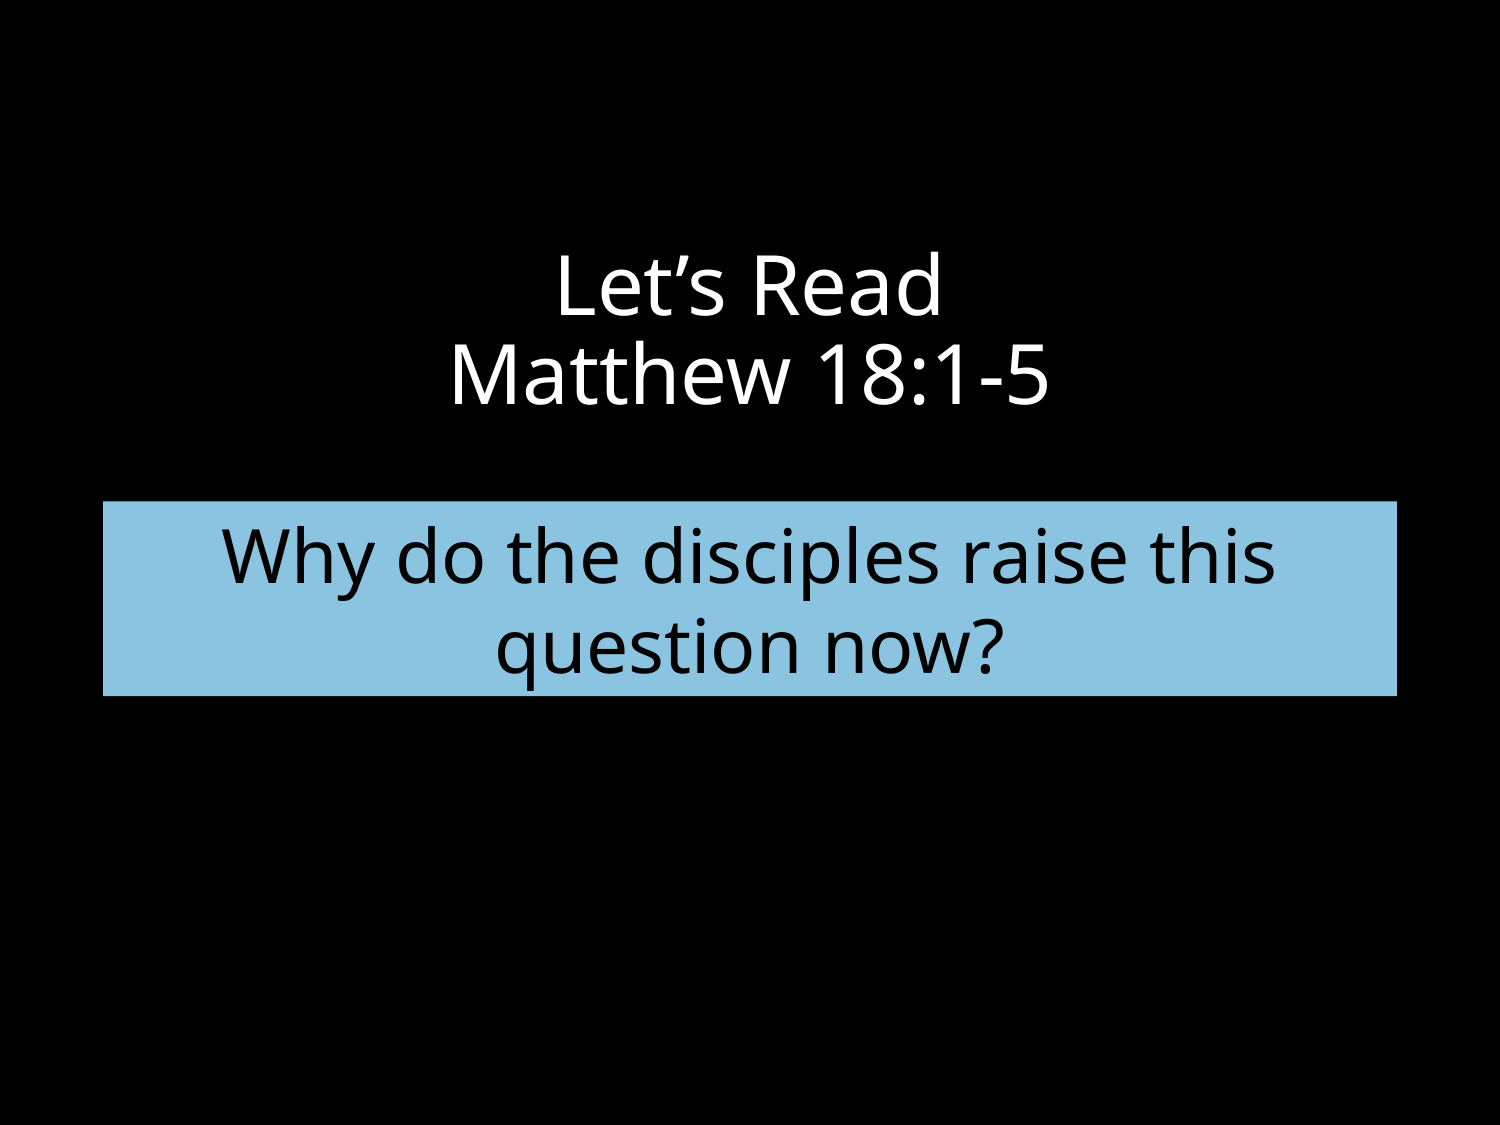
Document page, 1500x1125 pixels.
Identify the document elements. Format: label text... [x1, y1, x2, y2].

title Let’s Read Matthew 18:1-5 [103, 235, 1397, 454]
text_box Why do the disciples raise this question now? [103, 501, 1397, 697]
